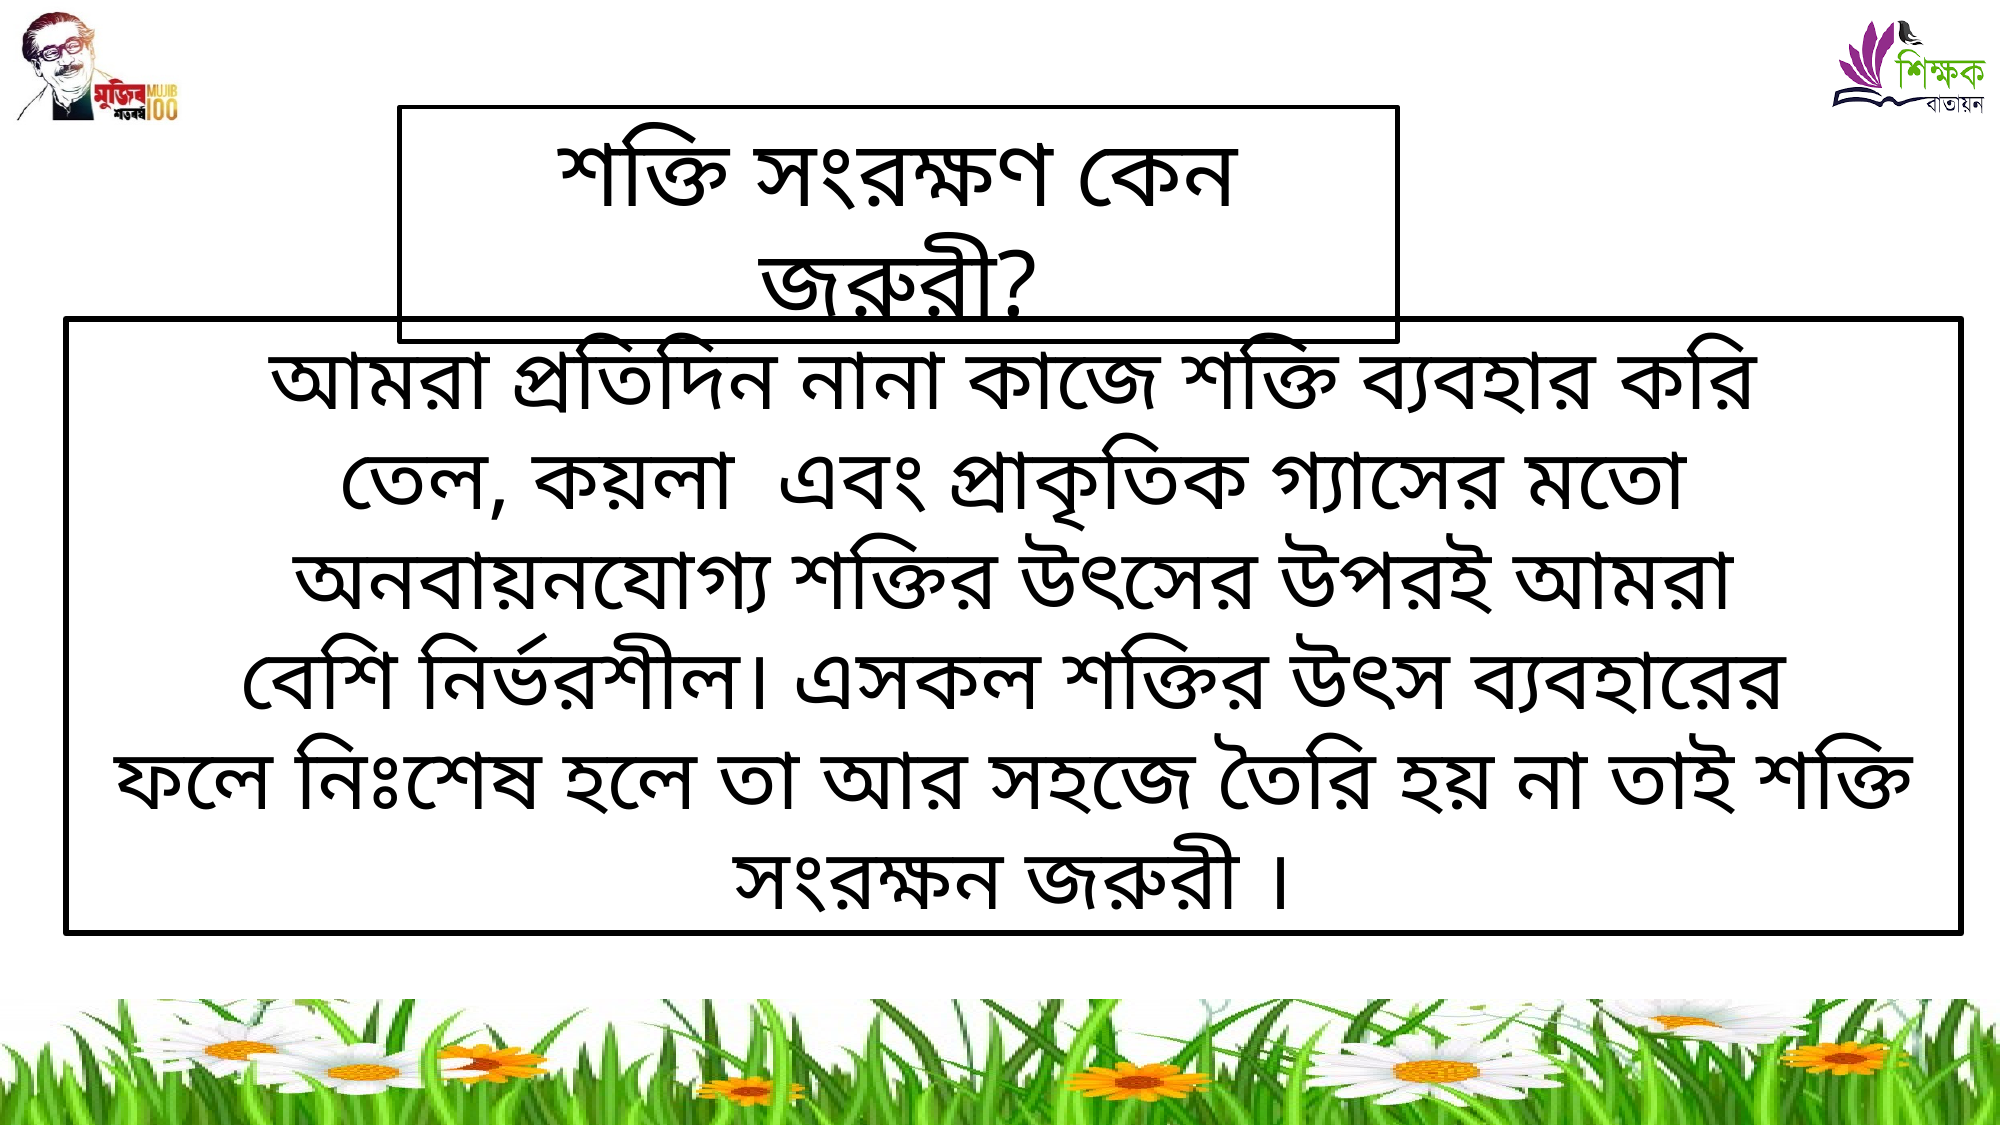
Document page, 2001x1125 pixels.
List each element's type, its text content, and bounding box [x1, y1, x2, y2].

picture [0, 0, 194, 132]
text_box আমরা প্রতিদিন নানা কাজে শক্তি ব্যবহার করি তেল, কয়লা এবং প্রাকৃতিক গ্যাসের মতো অনবায়নযোগ্য শক্তির উৎসের উপরই আমরা বেশি নির্ভরশীল। এসকল শক্তির উৎস ব্যবহারের ফলে নিঃশেষ হলে তা আর সহজে তৈরি হয় না তাই শক্তি সংরক্ষন জরুরী । [65, 318, 1962, 934]
text_box শক্তি সংরক্ষণ কেন জরুরী? [399, 107, 1398, 318]
picture [0, 999, 2000, 1125]
picture [1822, 0, 2000, 132]
